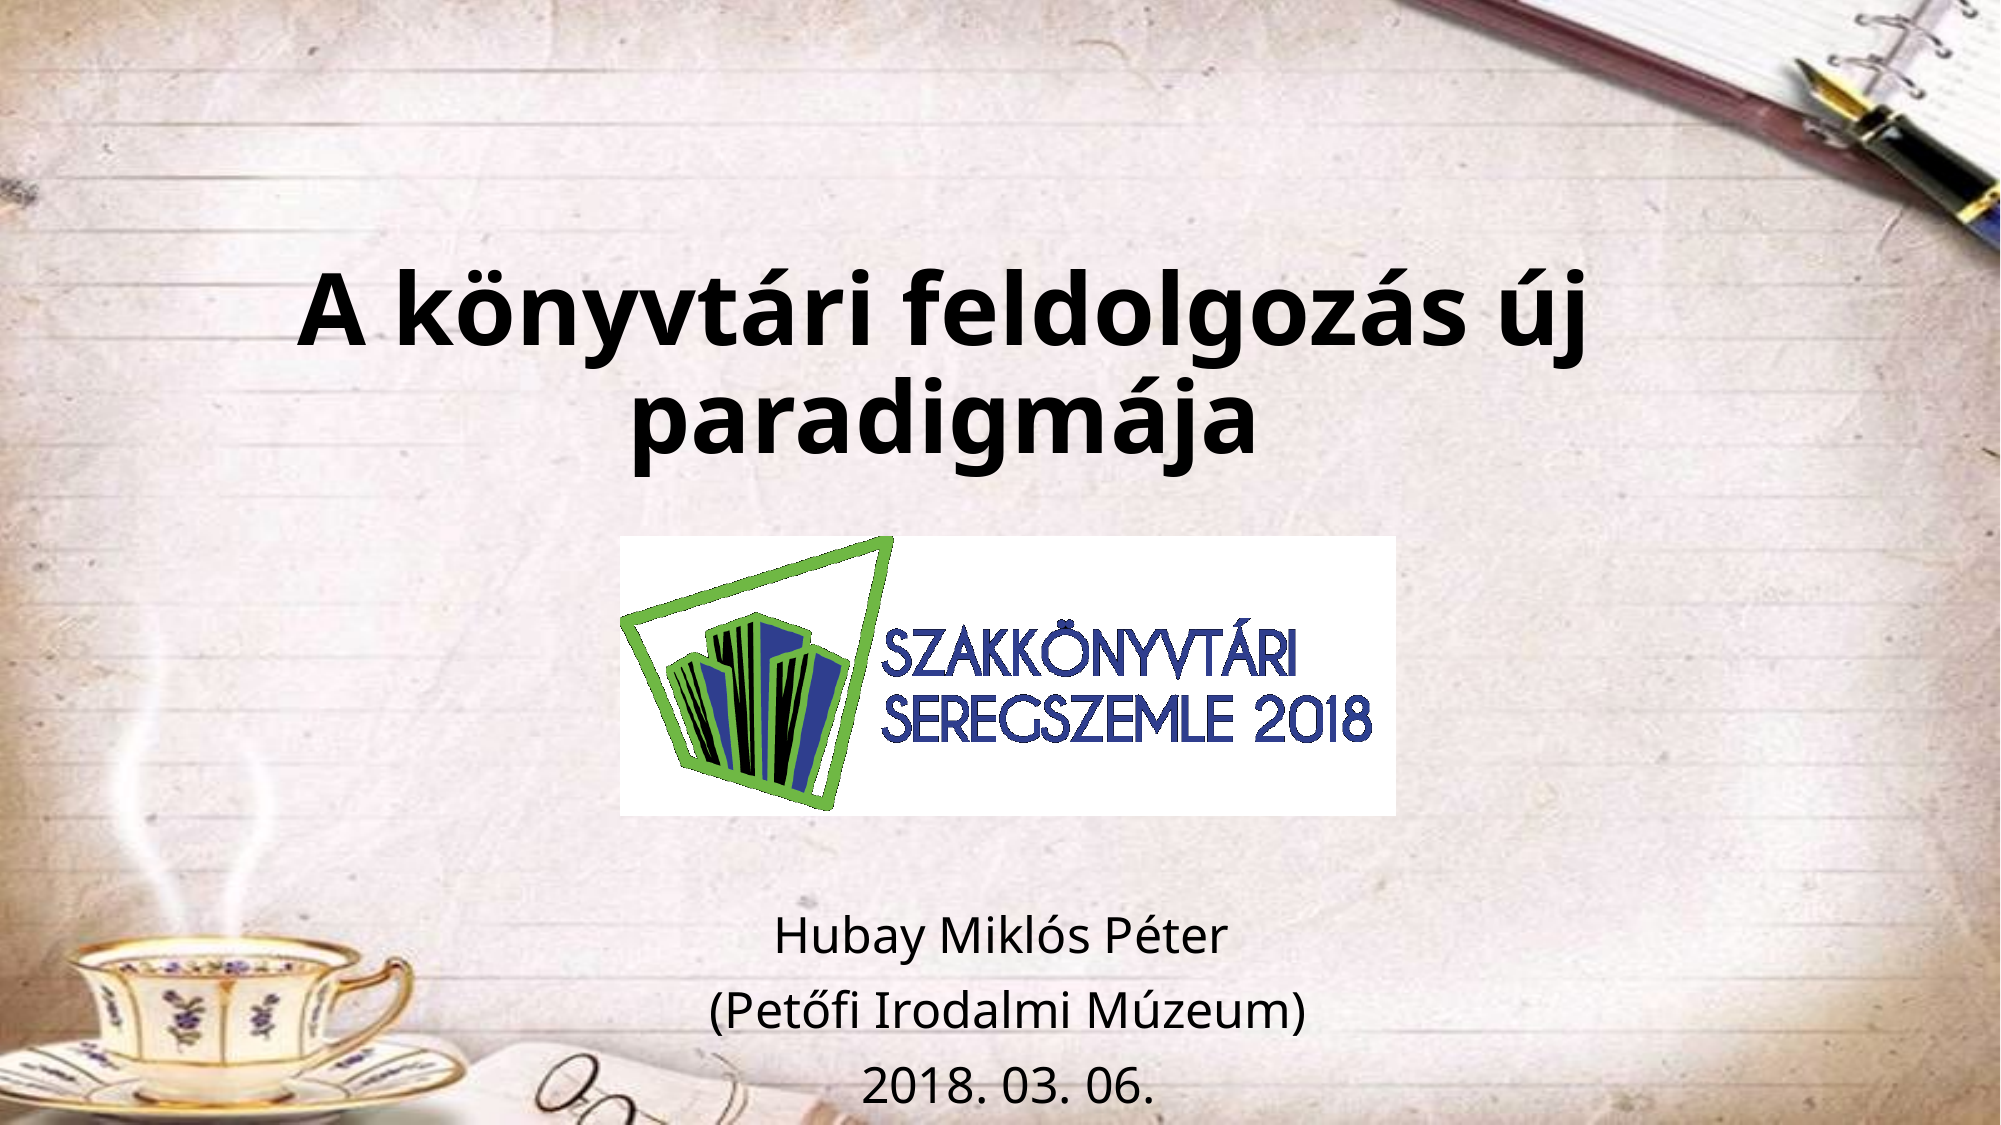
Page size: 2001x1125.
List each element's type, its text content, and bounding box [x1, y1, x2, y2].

picture [0, 0, 2001, 1125]
title A könyvtári feldolgozás új paradigmája [194, 189, 1695, 483]
subtitle Hubay Miklós Péter (Petőfi Irodalmi Múzeum) 2018. 03. 06. [683, 903, 1333, 1074]
